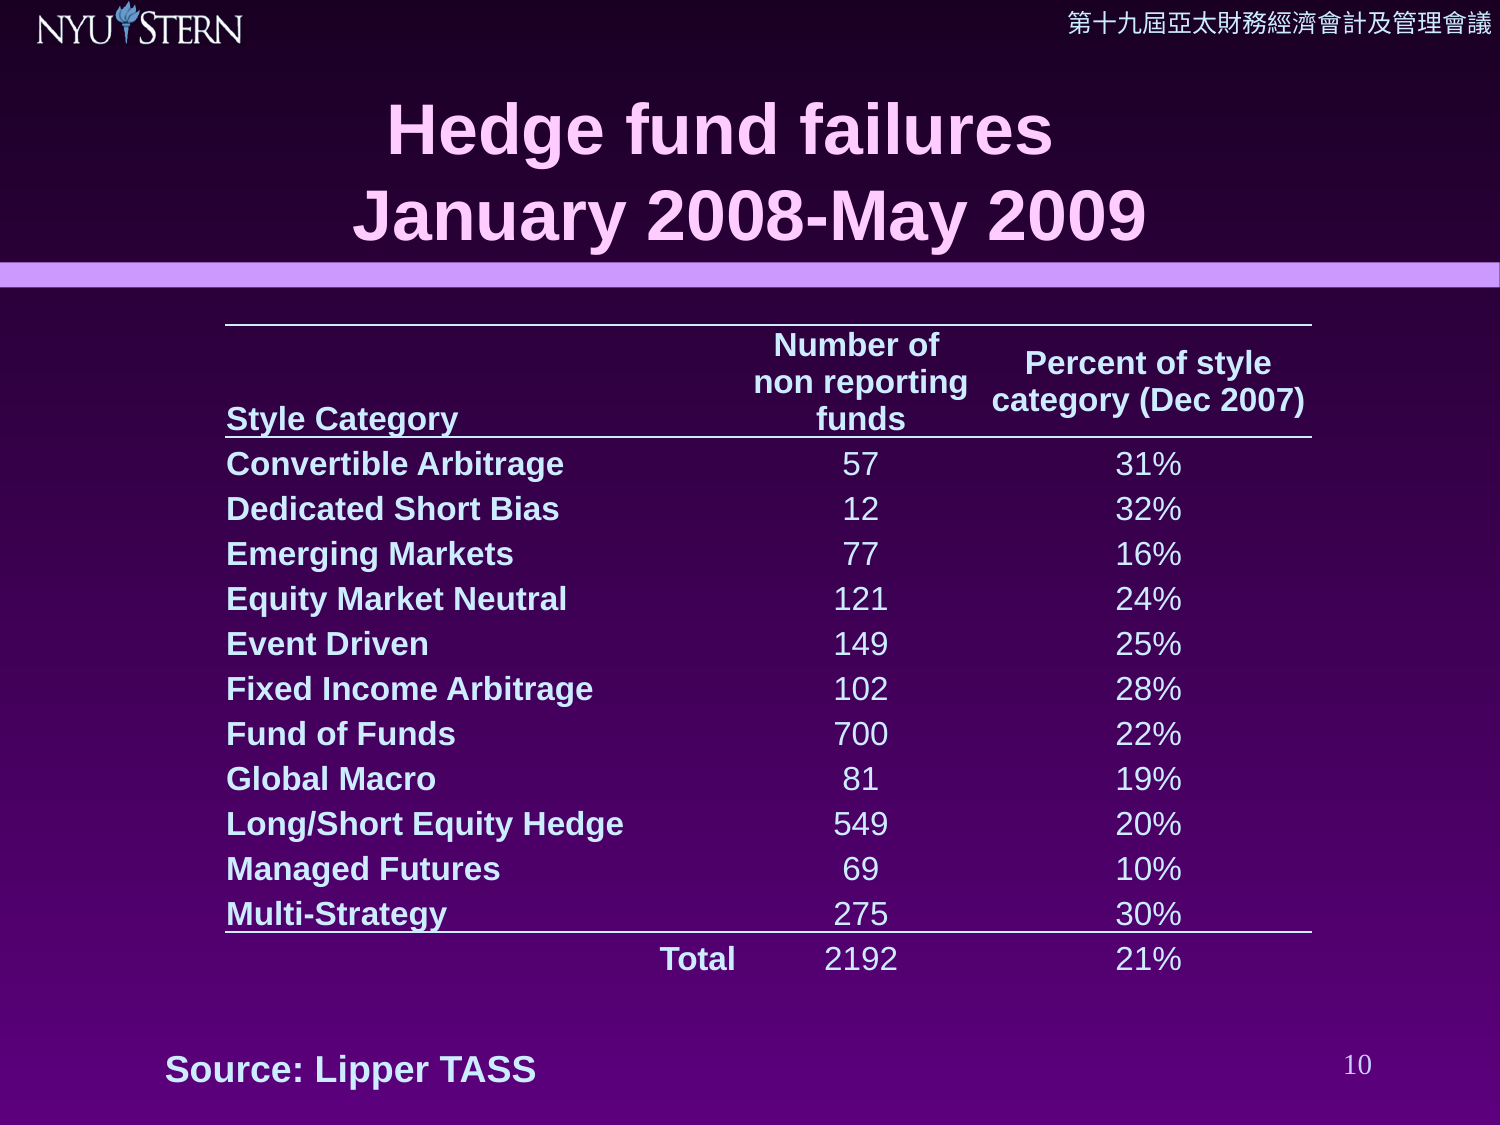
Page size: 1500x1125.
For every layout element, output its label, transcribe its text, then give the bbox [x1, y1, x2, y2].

text_box Source: Lipper TASS [149, 1037, 825, 1098]
table_cell Global Macro [225, 752, 737, 797]
table_cell Managed Futures [225, 842, 737, 887]
table_cell 32% [985, 482, 1312, 527]
table_cell 149 [737, 617, 985, 662]
table_cell Event Driven [225, 617, 737, 662]
table_cell 69 [737, 842, 985, 887]
table_cell 10% [985, 842, 1312, 887]
table_cell 57 [737, 438, 985, 482]
table_cell 12 [737, 482, 985, 527]
table_cell Fixed Income Arbitrage [225, 662, 737, 707]
table_cell 2192 [737, 933, 985, 977]
table_cell 20% [985, 797, 1312, 842]
table_header Percent of style category (Dec 2007) [985, 326, 1312, 436]
table_cell Multi-Strategy [225, 887, 737, 931]
title Hedge fund failures January 2008-May 2009 [112, 74, 1388, 263]
table_header Number of non reporting funds [737, 326, 985, 436]
table_cell 275 [737, 887, 985, 931]
table_cell 25% [985, 617, 1312, 662]
table_cell 102 [737, 662, 985, 707]
table_cell Long/Short Equity Hedge [225, 797, 737, 842]
table_cell Equity Market Neutral [225, 572, 737, 617]
slide_number 10 [1074, 1024, 1388, 1101]
picture [31, 0, 246, 46]
table_cell 30% [985, 887, 1312, 931]
table_cell Fund of Funds [225, 707, 737, 752]
table_cell 81 [737, 752, 985, 797]
table_cell 22% [985, 707, 1312, 752]
table_cell 121 [737, 572, 985, 617]
table_cell 77 [737, 527, 985, 572]
table_cell 24% [985, 572, 1312, 617]
table_cell 549 [737, 797, 985, 842]
table_cell 28% [985, 662, 1312, 707]
table_cell Emerging Markets [225, 527, 737, 572]
table_cell Total [225, 933, 737, 977]
table_header Style Category [225, 326, 737, 436]
table_cell Dedicated Short Bias [225, 482, 737, 527]
table_cell 31% [985, 438, 1312, 482]
table_cell 700 [737, 707, 985, 752]
table_cell 21% [985, 933, 1312, 977]
table_cell Convertible Arbitrage [225, 438, 737, 482]
table_cell 16% [985, 527, 1312, 572]
table_cell 19% [985, 752, 1312, 797]
